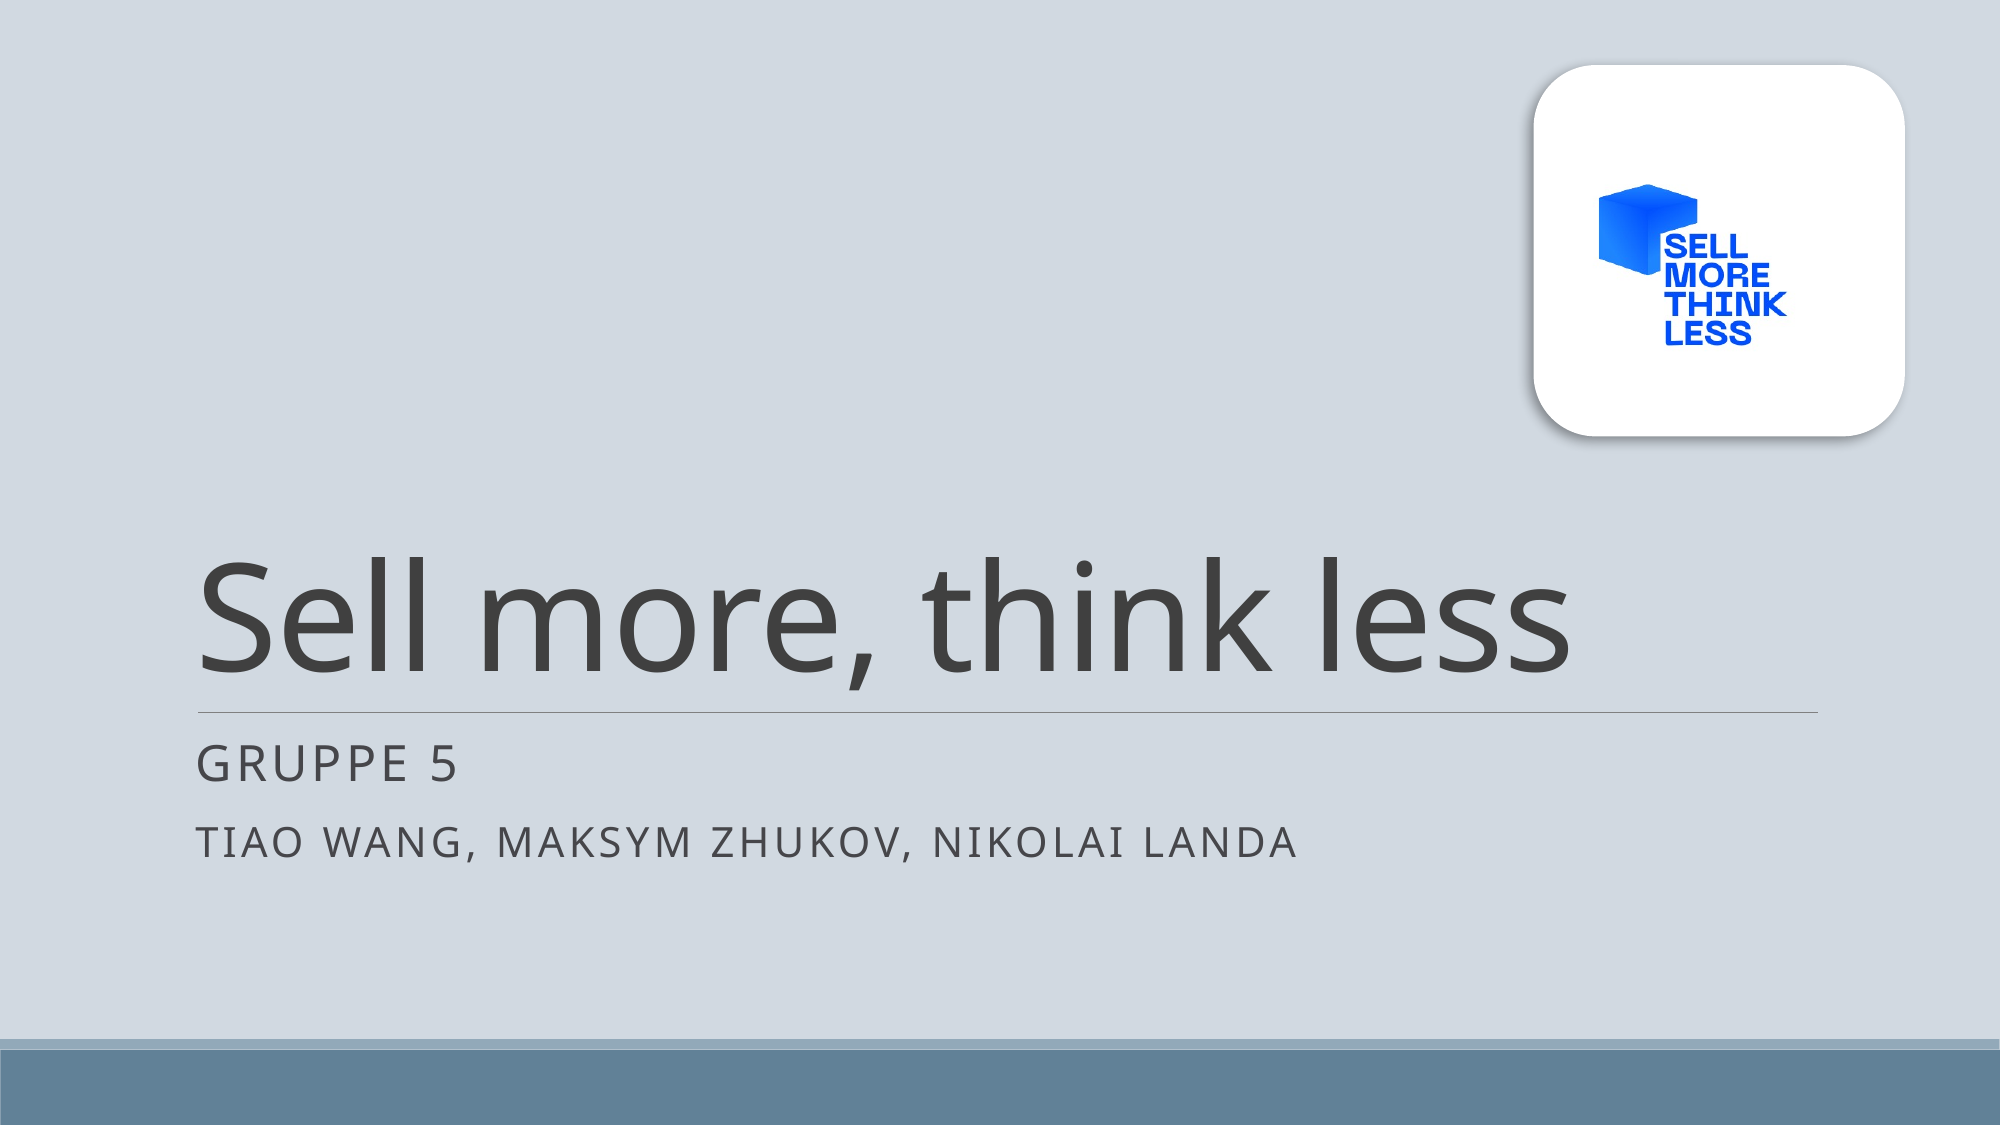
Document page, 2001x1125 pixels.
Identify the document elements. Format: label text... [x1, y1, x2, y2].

picture [1533, 64, 1906, 437]
subtitle Gruppe 5 Tiao Wang, Maksym Zhukov, Nikolai Landa [180, 730, 1831, 919]
title Sell more, think less [180, 124, 1830, 710]
